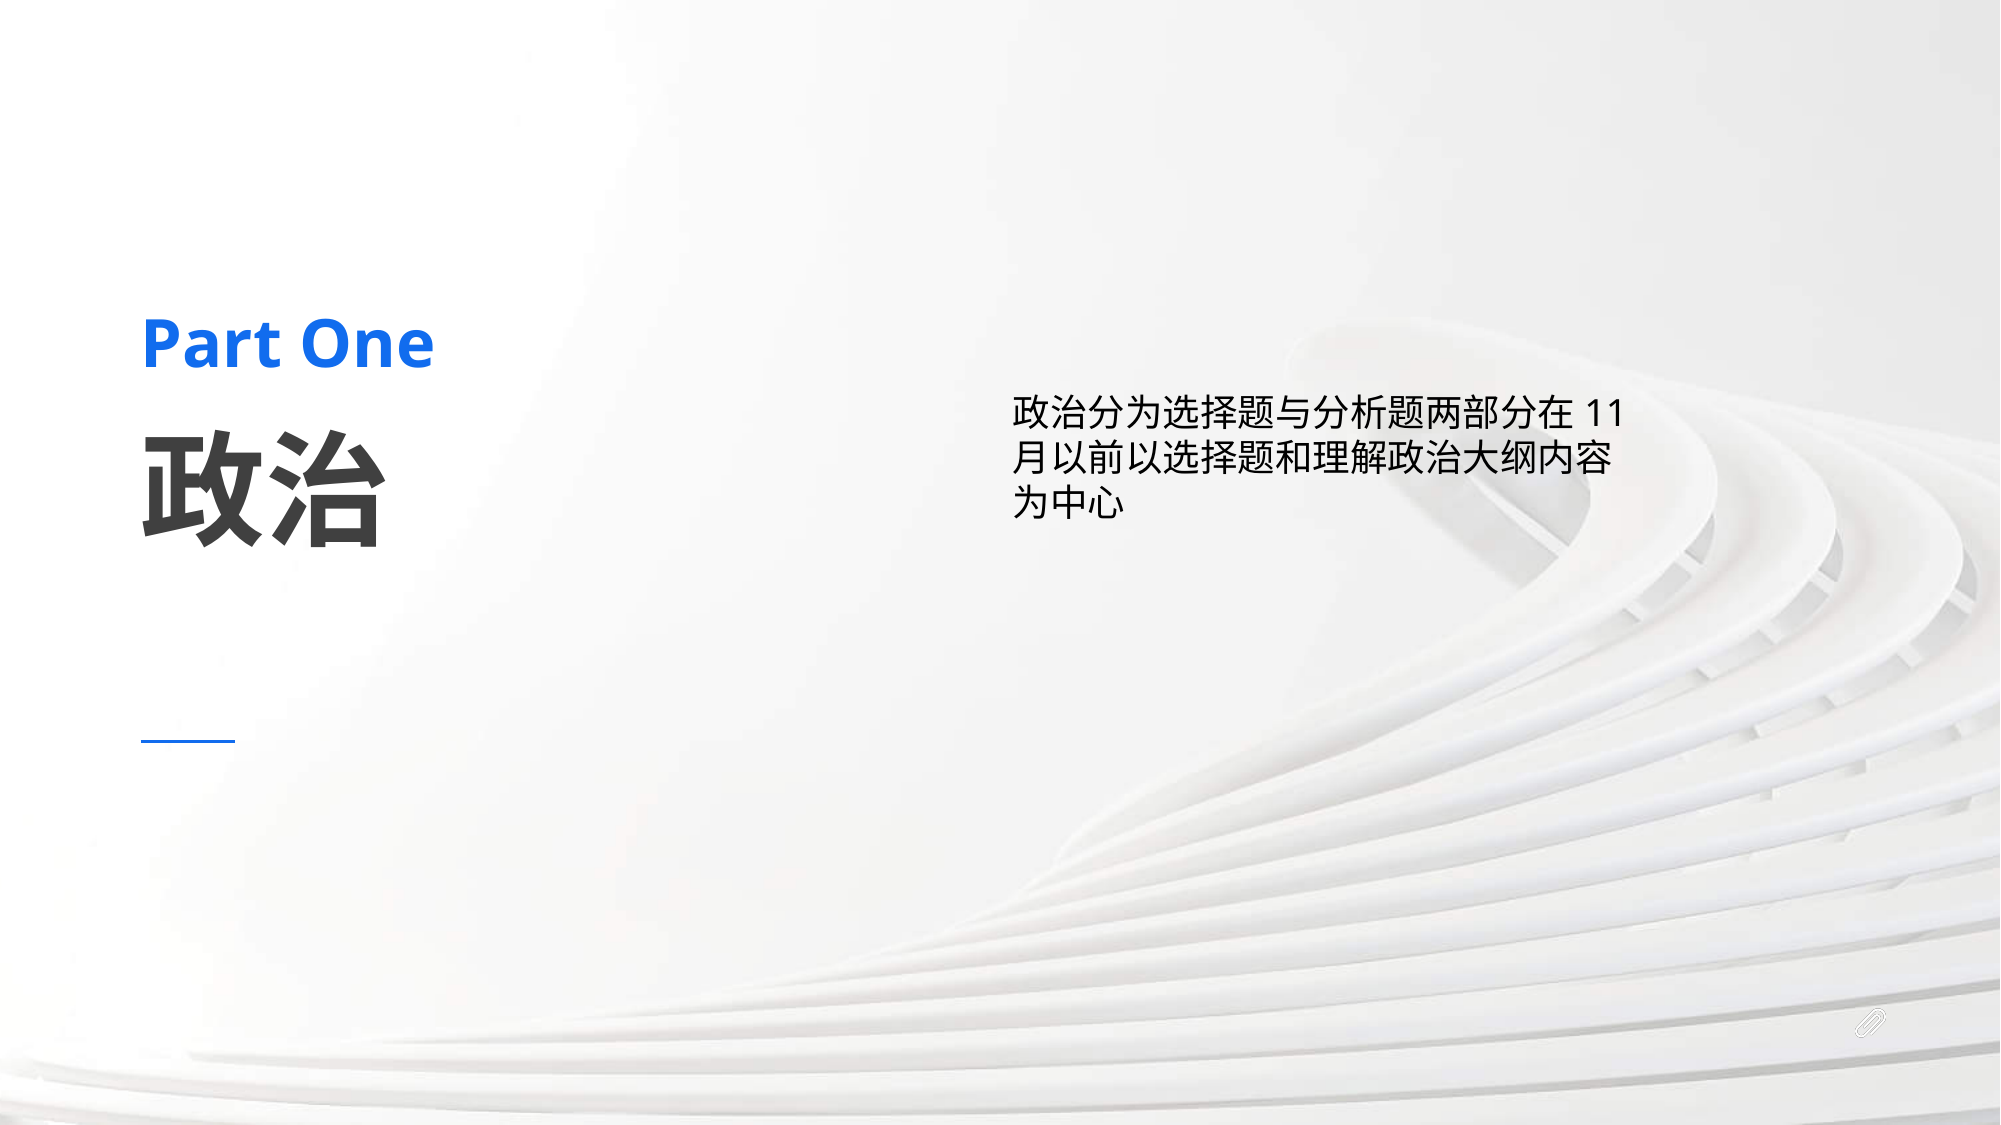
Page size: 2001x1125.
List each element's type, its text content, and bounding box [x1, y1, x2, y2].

list Part One [140, 295, 1178, 382]
picture [0, 0, 2000, 1125]
title 政治 [140, 410, 1178, 669]
text_box 政治分为选择题与分析题两部分在11月以前以选择题和理解政治大纲内容为中心 [998, 381, 1665, 531]
